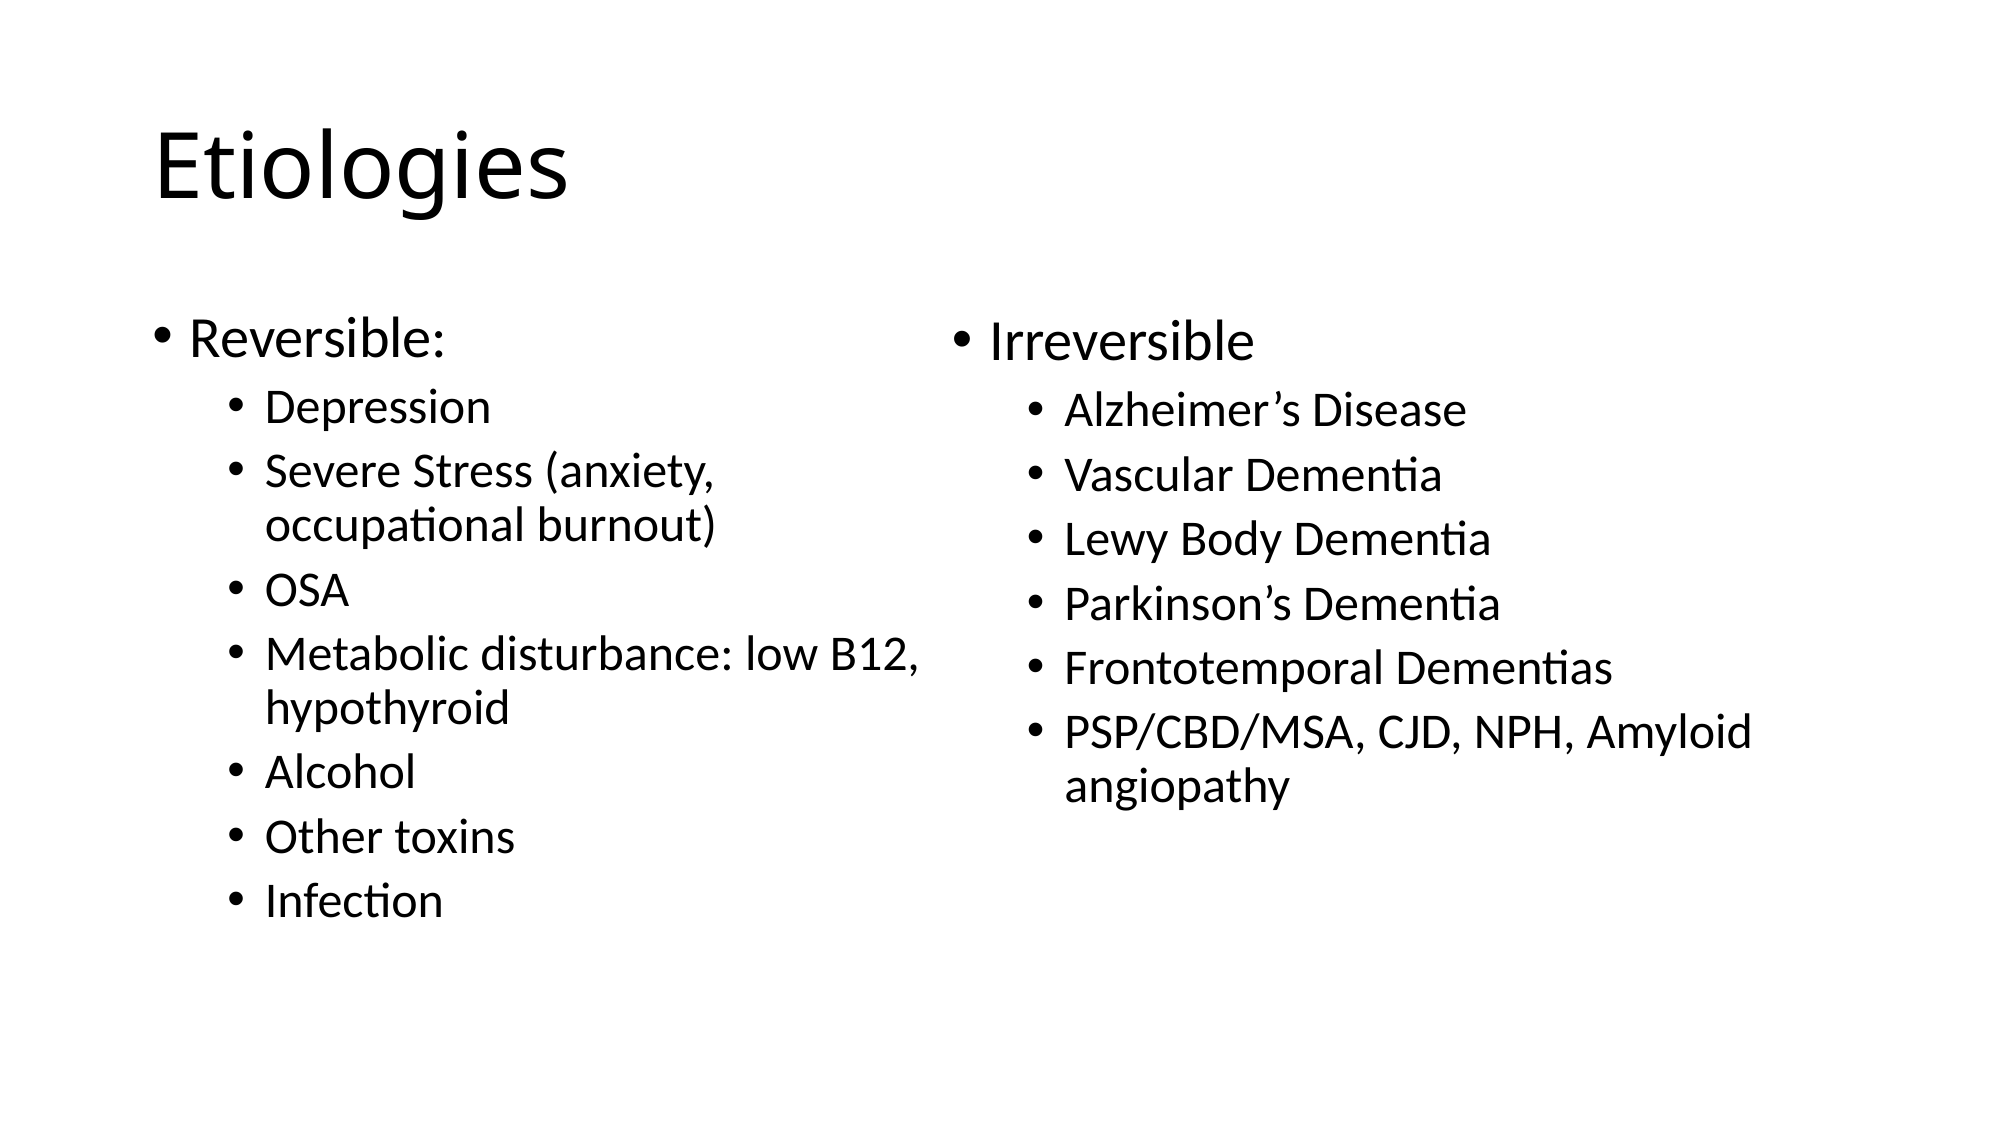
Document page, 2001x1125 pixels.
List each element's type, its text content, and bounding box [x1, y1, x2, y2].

text_box Irreversible Alzheimer’s Disease Vascular Dementia Lewy Body Dementia Parkinson’s Dementia Frontotemporal Dementias PSP/CBD/MSA, CJD, NPH, Amyloid angiopathy [936, 303, 1800, 1017]
list Reversible: Depression Severe Stress (anxiety, occupational burnout) OSA Metabolic disturbance: low B12, hypothyroid Alcohol Other toxins Infection [137, 299, 1000, 1014]
title Etiologies [137, 59, 1863, 278]
